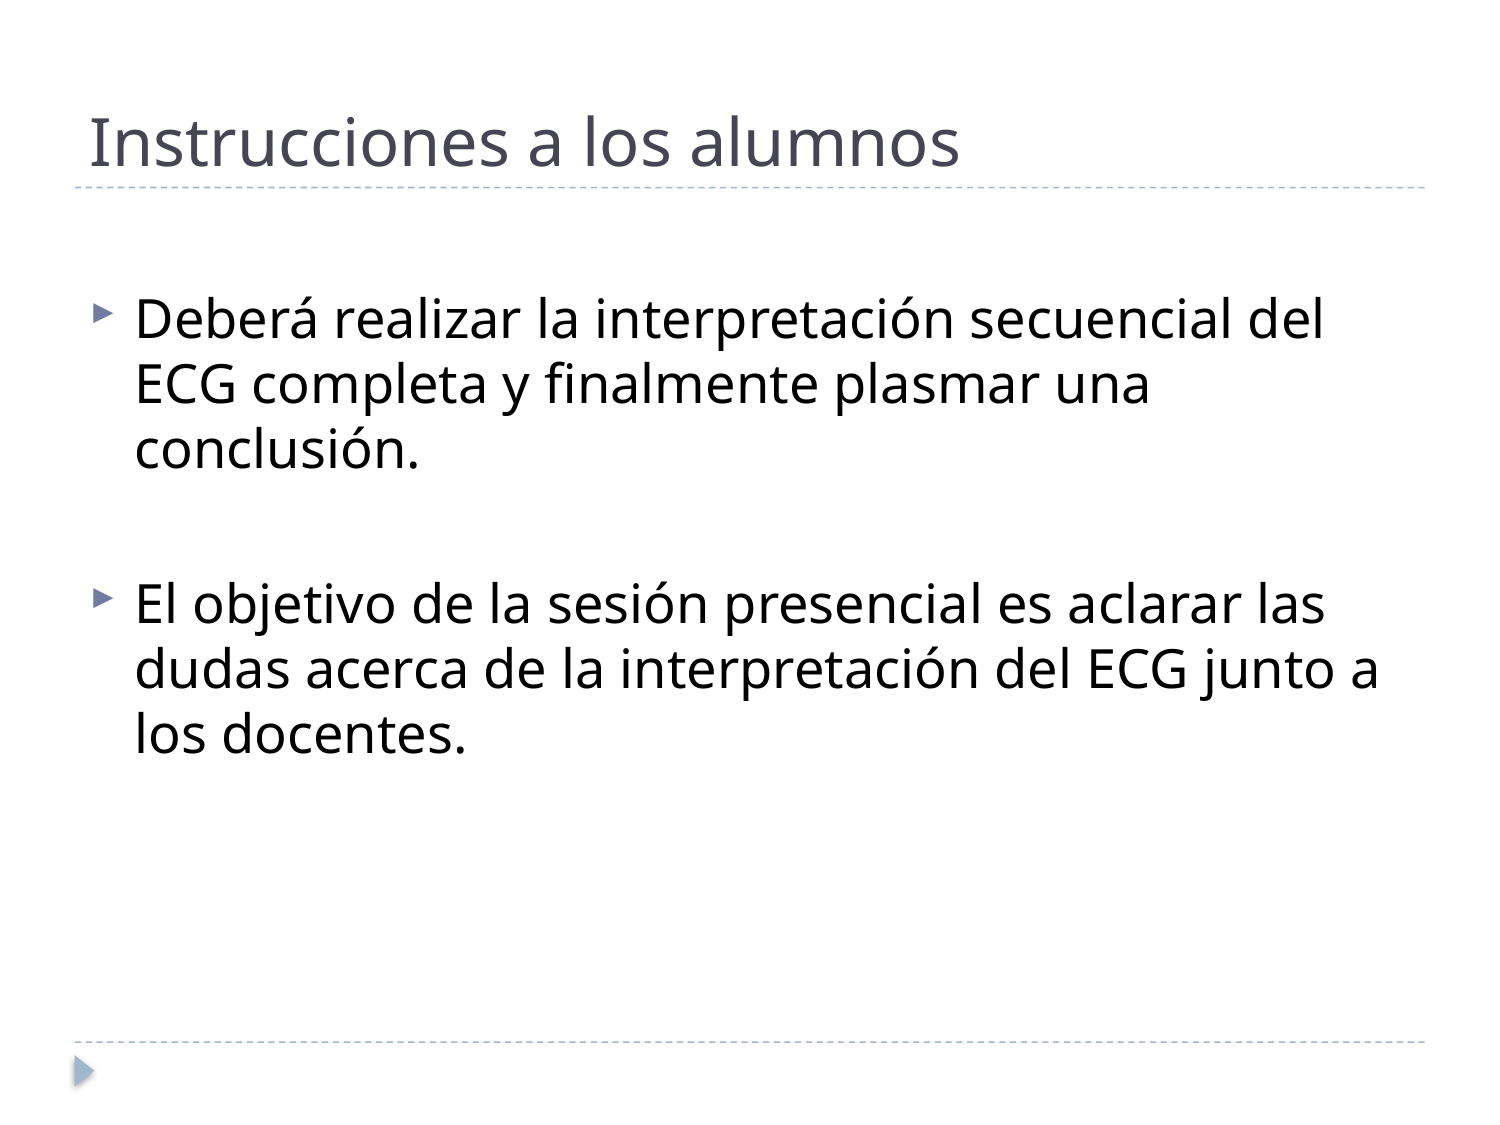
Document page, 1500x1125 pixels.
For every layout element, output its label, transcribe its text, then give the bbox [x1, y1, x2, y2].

list Deberá realizar la interpretación secuencial del ECG completa y finalmente plasmar una conclusión. El objetivo de la sesión presencial es aclarar las dudas acerca de la interpretación del ECG junto a los docentes. [75, 200, 1425, 1010]
title Instrucciones a los alumnos [75, 24, 1425, 188]
